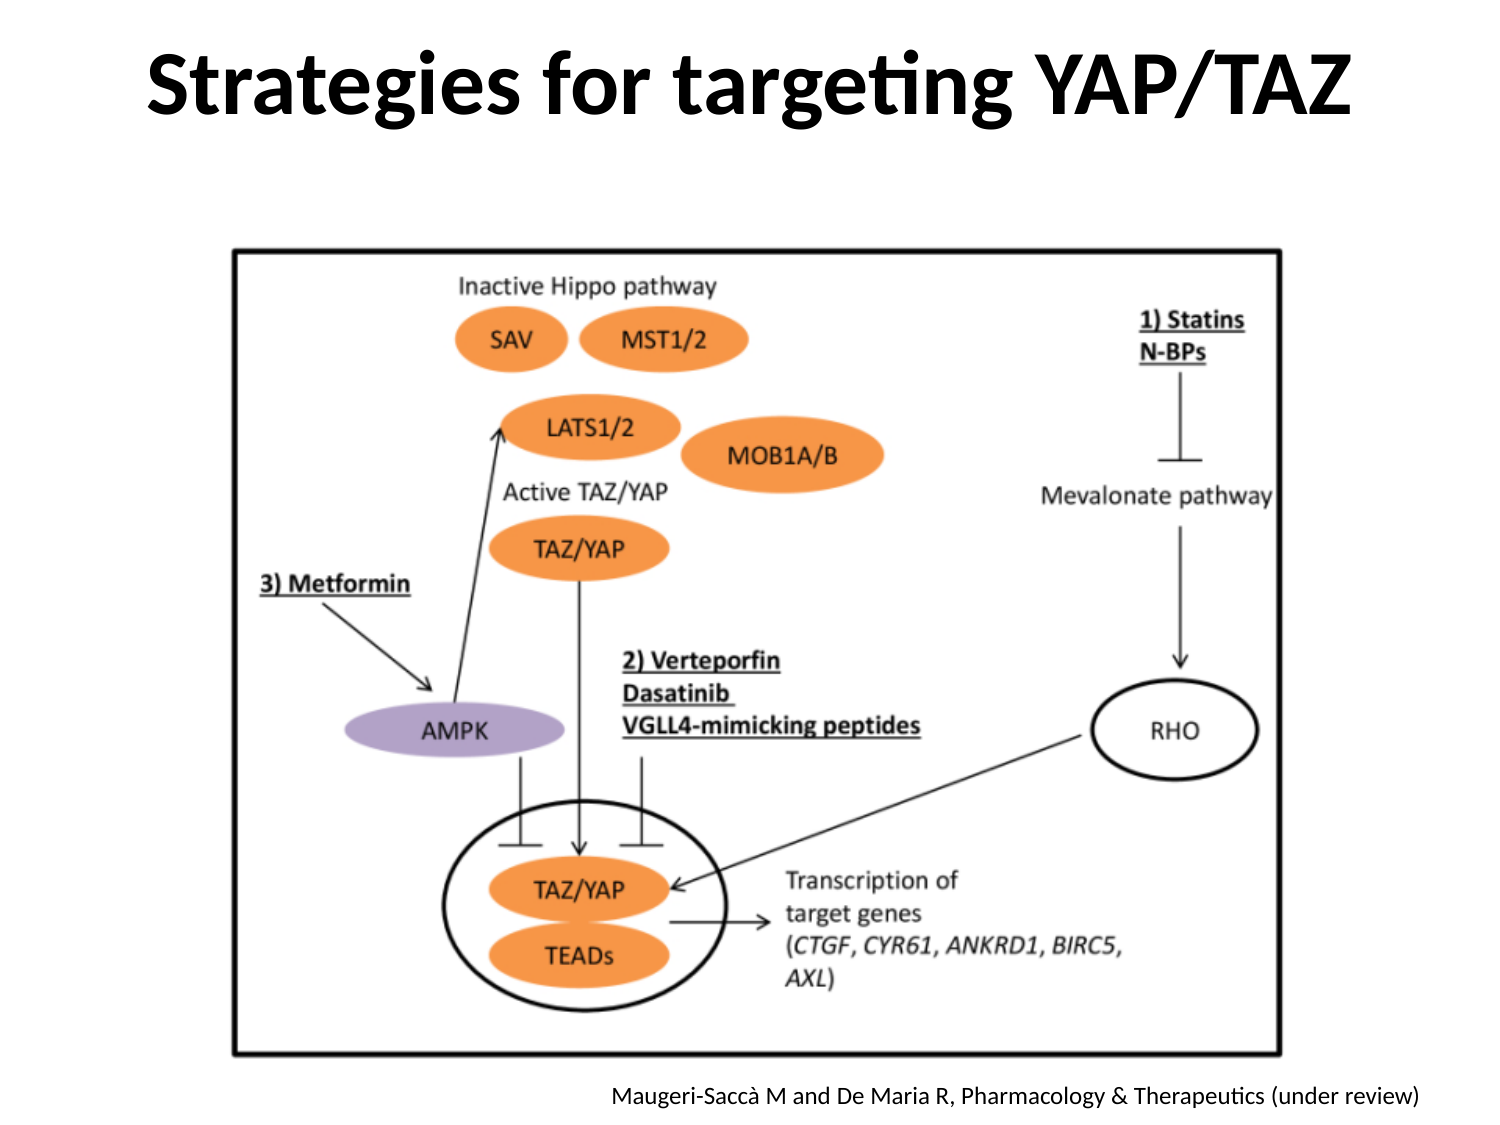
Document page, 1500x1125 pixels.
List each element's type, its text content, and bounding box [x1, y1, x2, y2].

title Strategies for targeting YAP/TAZ [75, 0, 1425, 172]
picture [194, 231, 1306, 1071]
text_box Maugeri-Saccà M and De Maria R, Pharmacology & Therapeutics (under review) [596, 1072, 1471, 1117]
